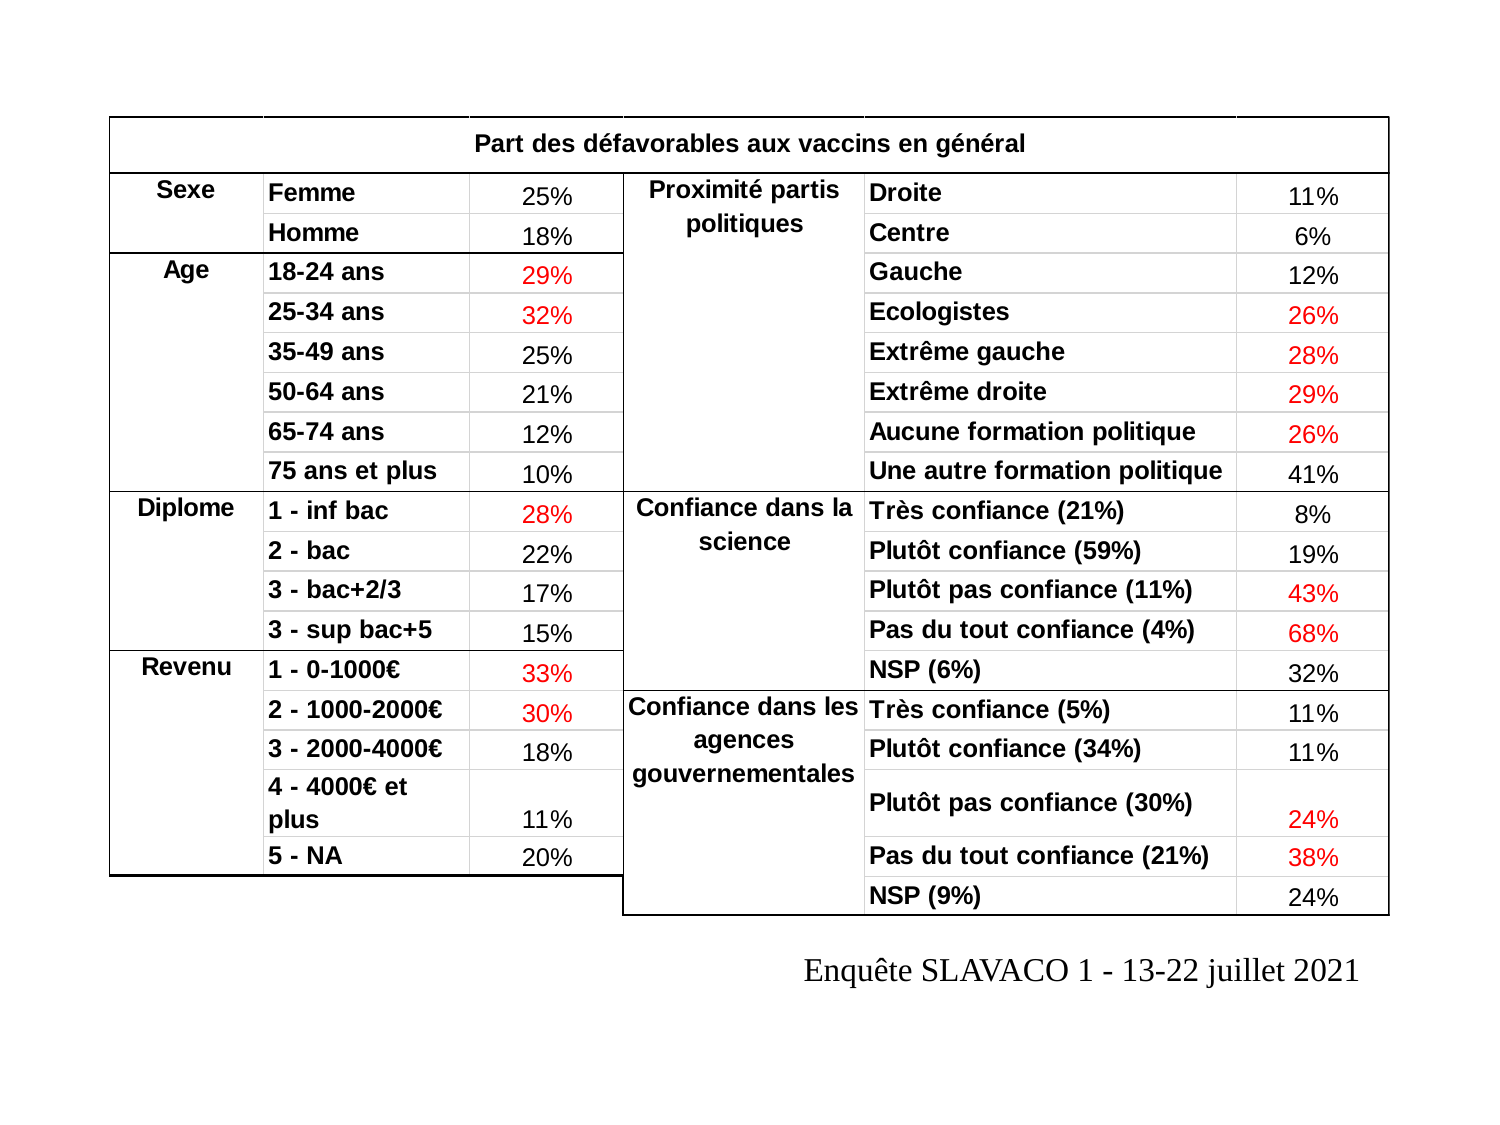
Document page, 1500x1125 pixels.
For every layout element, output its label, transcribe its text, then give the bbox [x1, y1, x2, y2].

picture [108, 116, 1392, 918]
text_box Enquête SLAVACO 1 - 13-22 juillet 2021 [289, 940, 1376, 1048]
